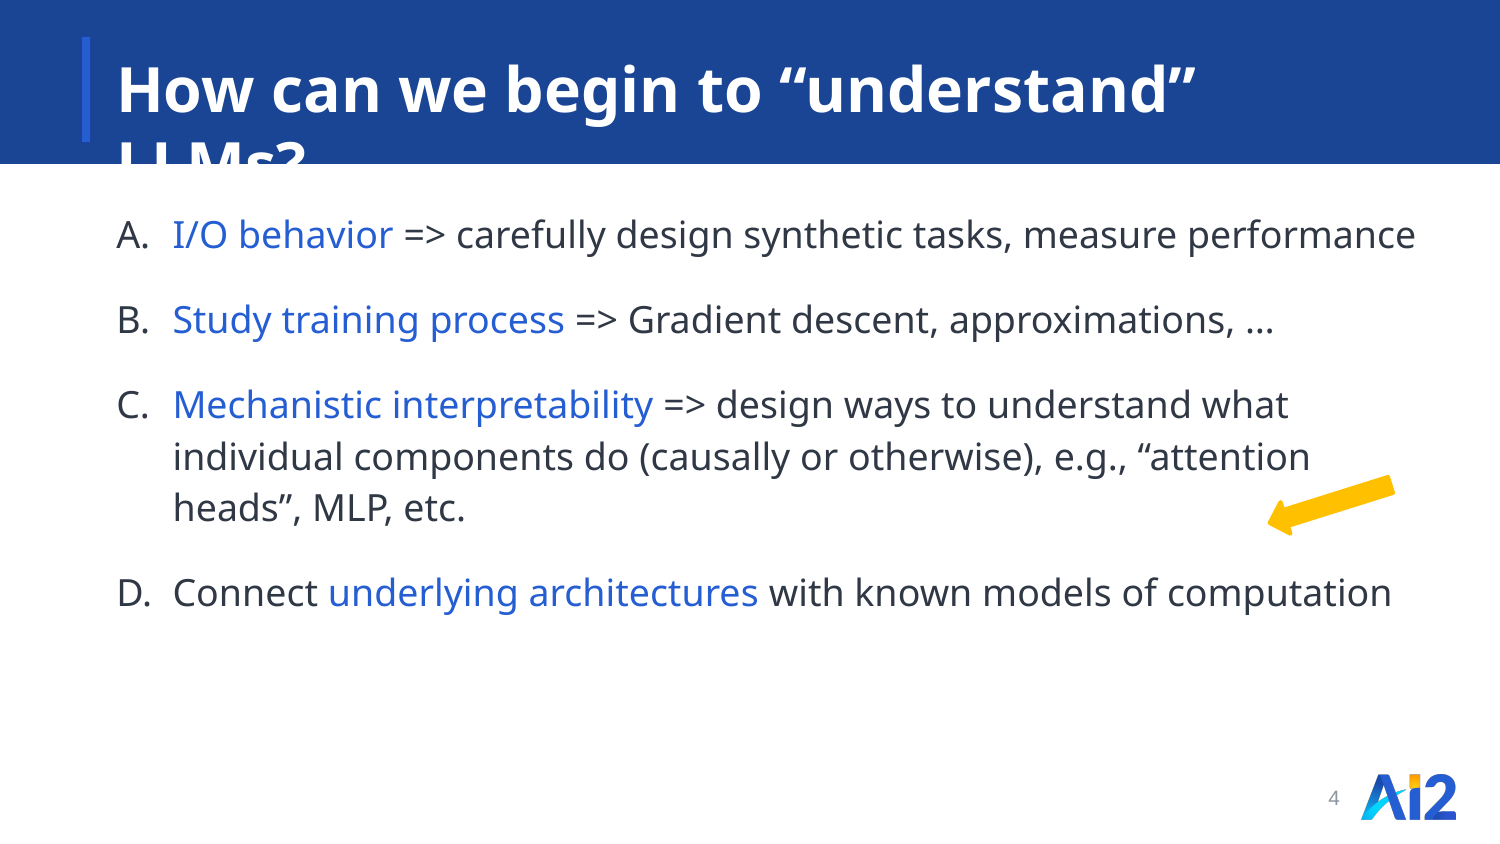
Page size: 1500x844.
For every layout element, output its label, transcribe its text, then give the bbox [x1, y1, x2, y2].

text_box [1267, 475, 1395, 536]
slide_number 4 [1264, 764, 1355, 830]
picture [1361, 774, 1456, 820]
list I/O behavior => carefully design synthetic tasks, measure performance Study training process => Gradient descent, approximations, … Mechanistic interpretability => design ways to understand what individual components do (causally or otherwise), e.g., “attention heads”, MLP, etc. Connect underlying architectures with known models of computation [101, 189, 1457, 750]
title How can we begin to “understand” LLMs? [101, 35, 1412, 130]
